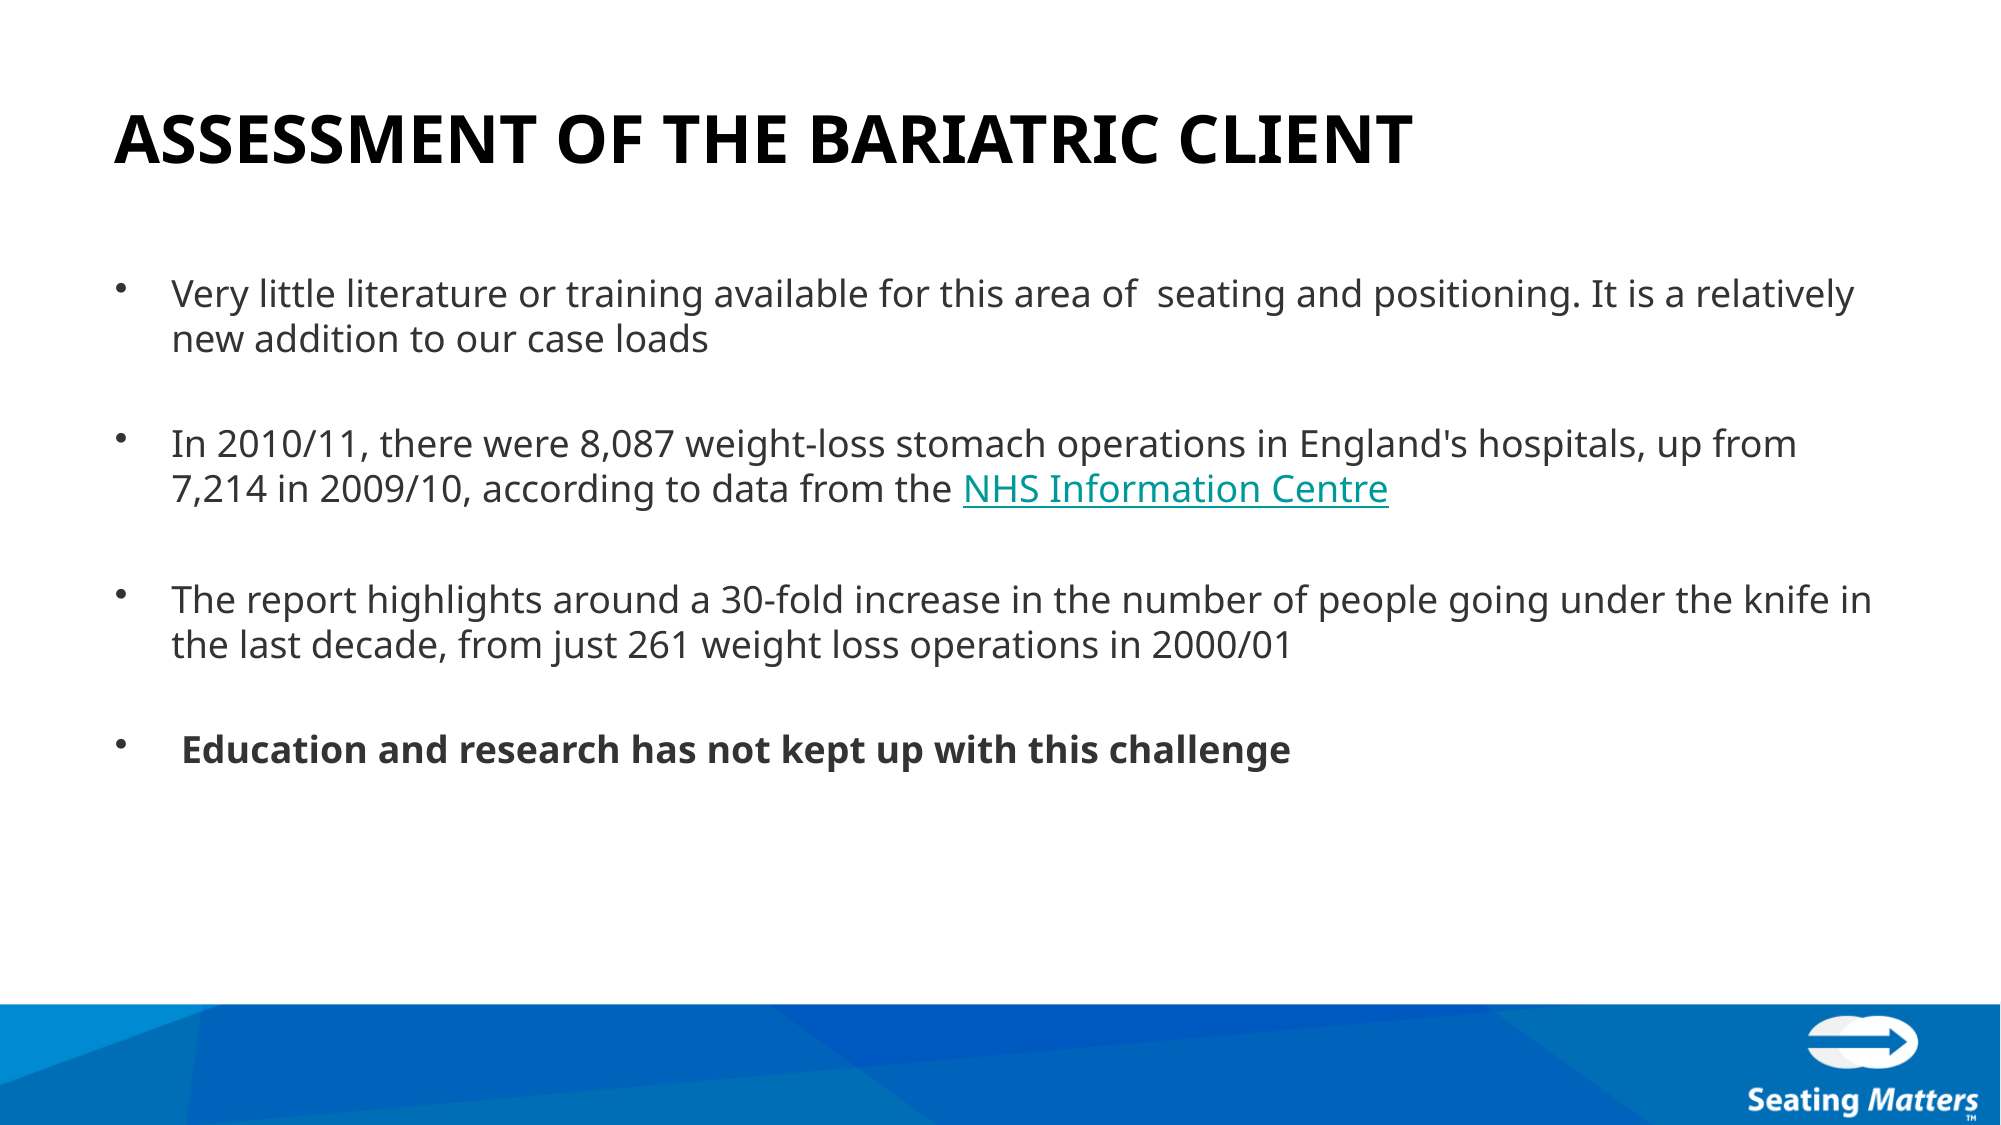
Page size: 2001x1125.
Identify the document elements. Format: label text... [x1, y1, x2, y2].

title Assessment of the Bariatric Client [99, 66, 1900, 219]
list Very little literature or training available for this area of seating and positioning. It is a relatively new addition to our case loads In 2010/11, there were 8,087 weight-loss stomach operations in England's hospitals, up from 7,214 in 2009/10, according to data from the NHS Information Centre The report highlights around a 30-fold increase in the number of people going under the knife in the last decade, from just 261 weight loss operations in 2000/01 Education and research has not kept up with this challenge [99, 262, 1900, 1005]
picture [0, 0, 2001, 1125]
